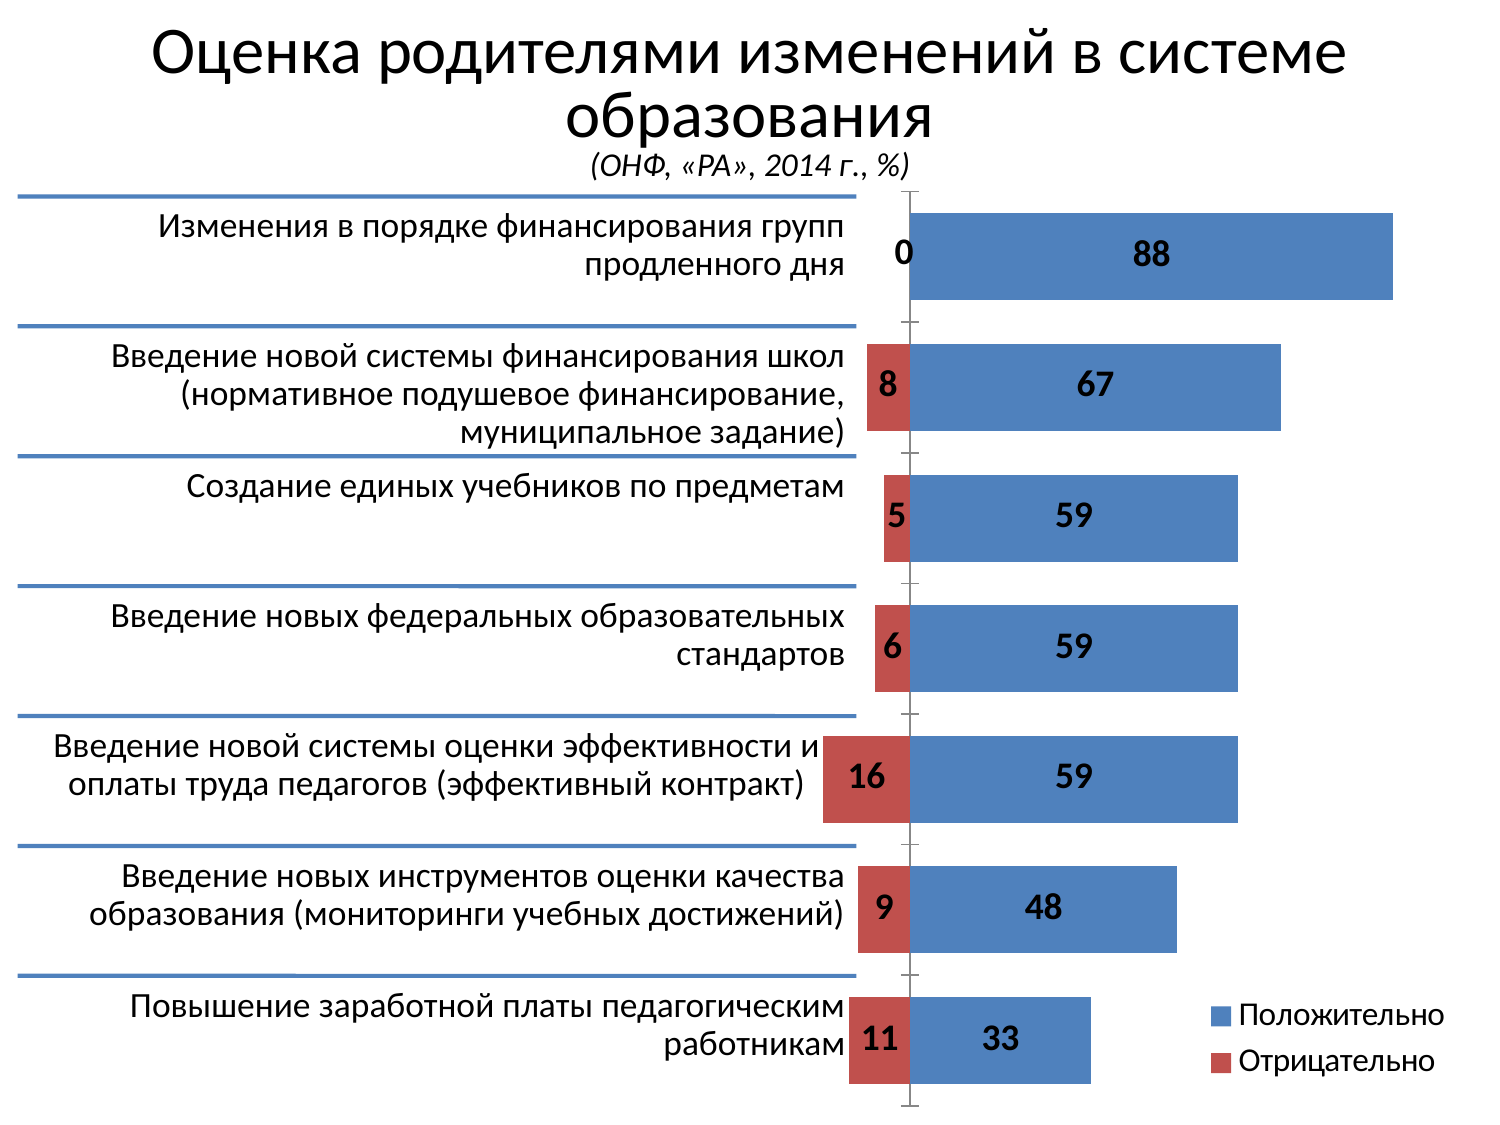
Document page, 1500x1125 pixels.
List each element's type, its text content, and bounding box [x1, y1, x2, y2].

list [17, 195, 780, 1107]
title Оценка родителями изменений в системе образования (ОНФ, «РА», 2014 г., %) [74, 8, 1426, 194]
chart [785, 172, 1477, 1125]
